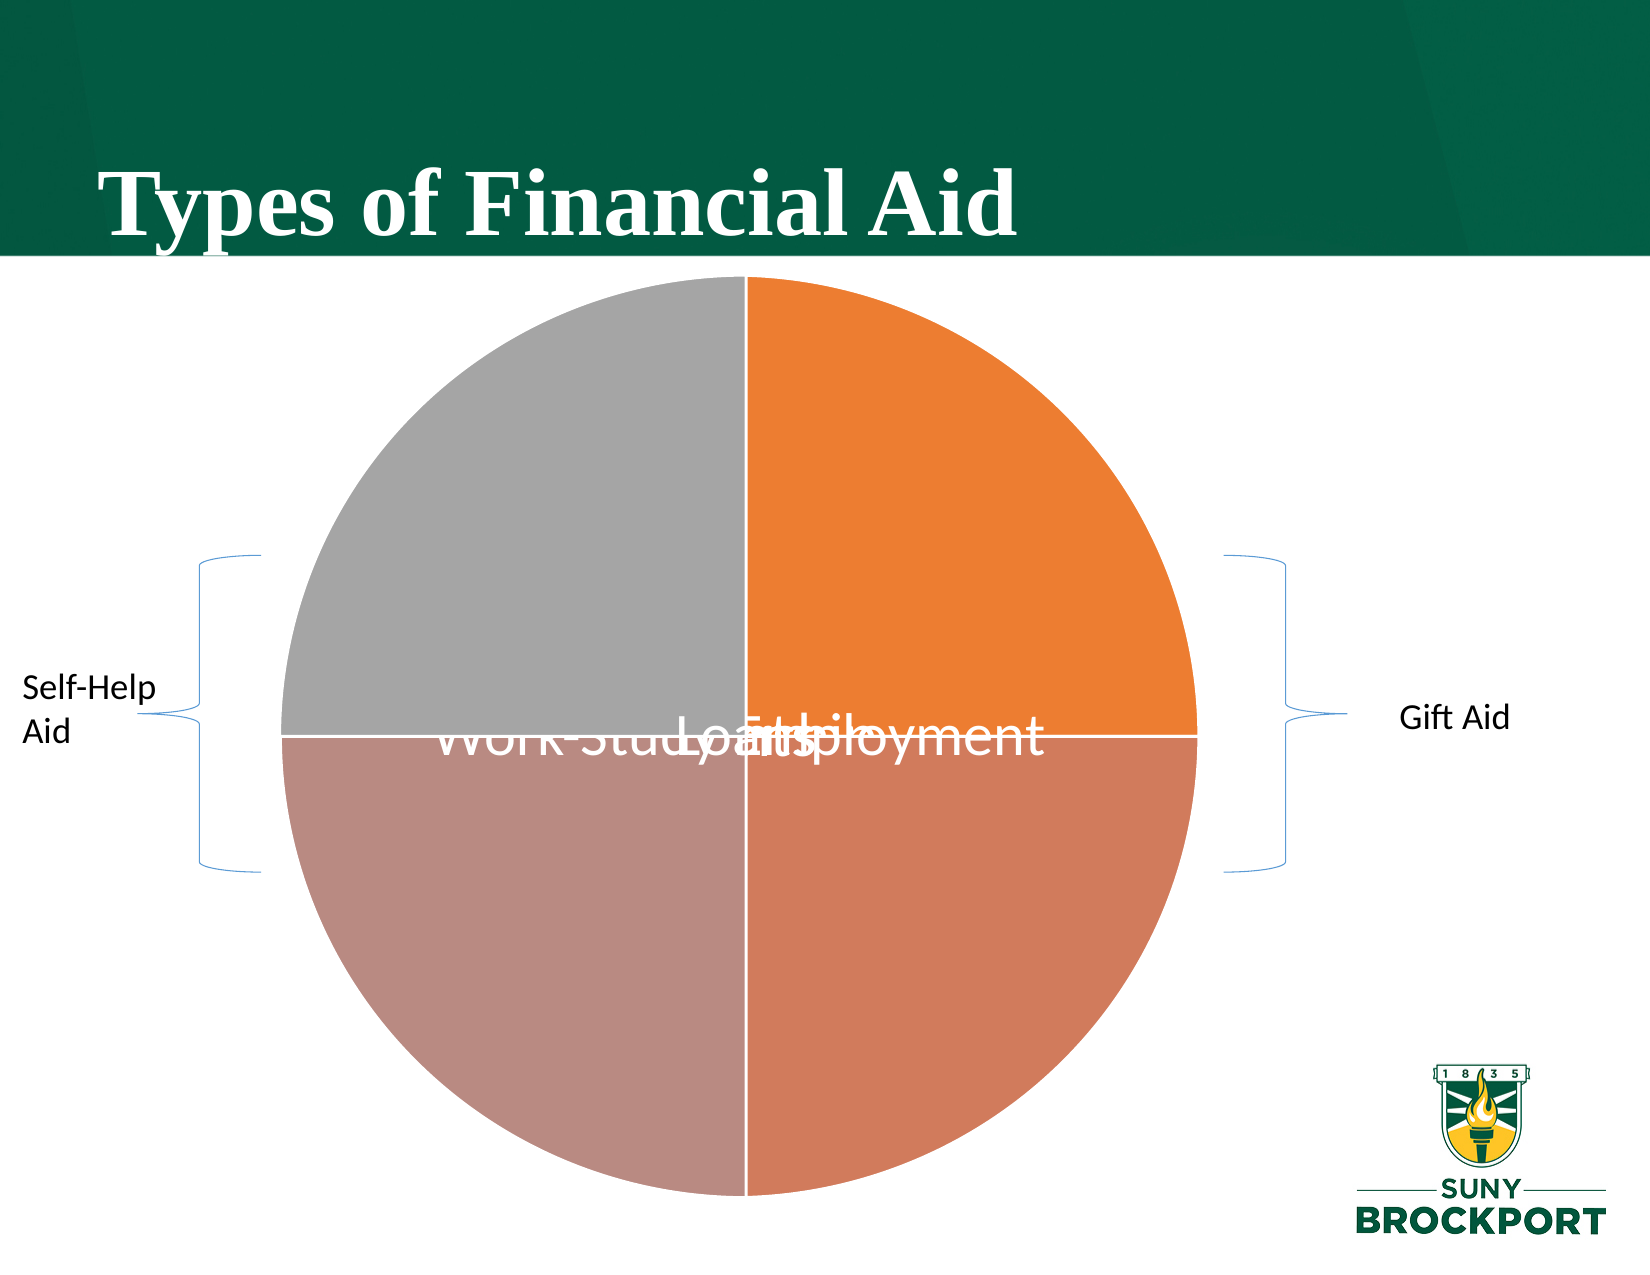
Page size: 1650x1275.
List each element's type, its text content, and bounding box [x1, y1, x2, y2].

title Types of Financial Aid [82, 101, 1595, 308]
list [109, 354, 1389, 1109]
picture [0, 0, 1650, 1275]
text_box Self-Help Aid [7, 655, 109, 759]
text_box Gift Aid [1389, 686, 1582, 745]
